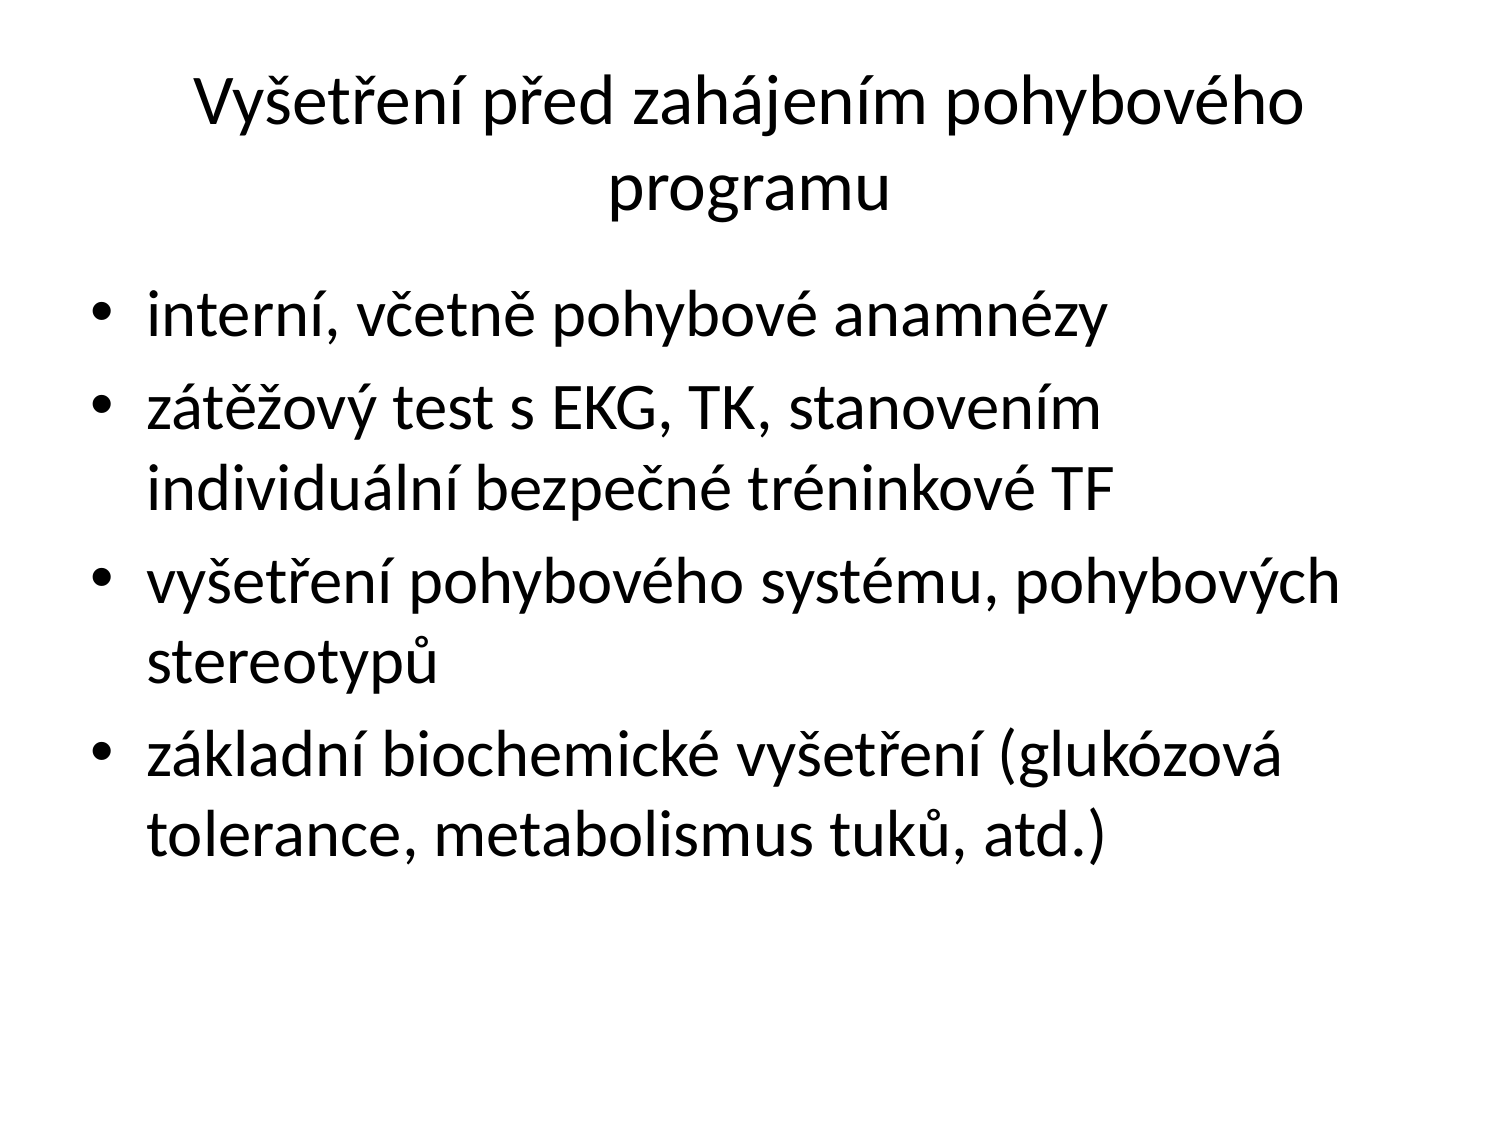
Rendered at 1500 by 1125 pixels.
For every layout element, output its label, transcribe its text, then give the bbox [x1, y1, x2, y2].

list interní, včetně pohybové anamnézy zátěžový test s EKG, TK, stanovením individuální bezpečné tréninkové TF vyšetření pohybového systému, pohybových stereotypů základní biochemické vyšetření (glukózová tolerance, metabolismus tuků, atd.) [75, 262, 1425, 1005]
title Vyšetření před zahájením pohybového programu [75, 45, 1425, 233]
